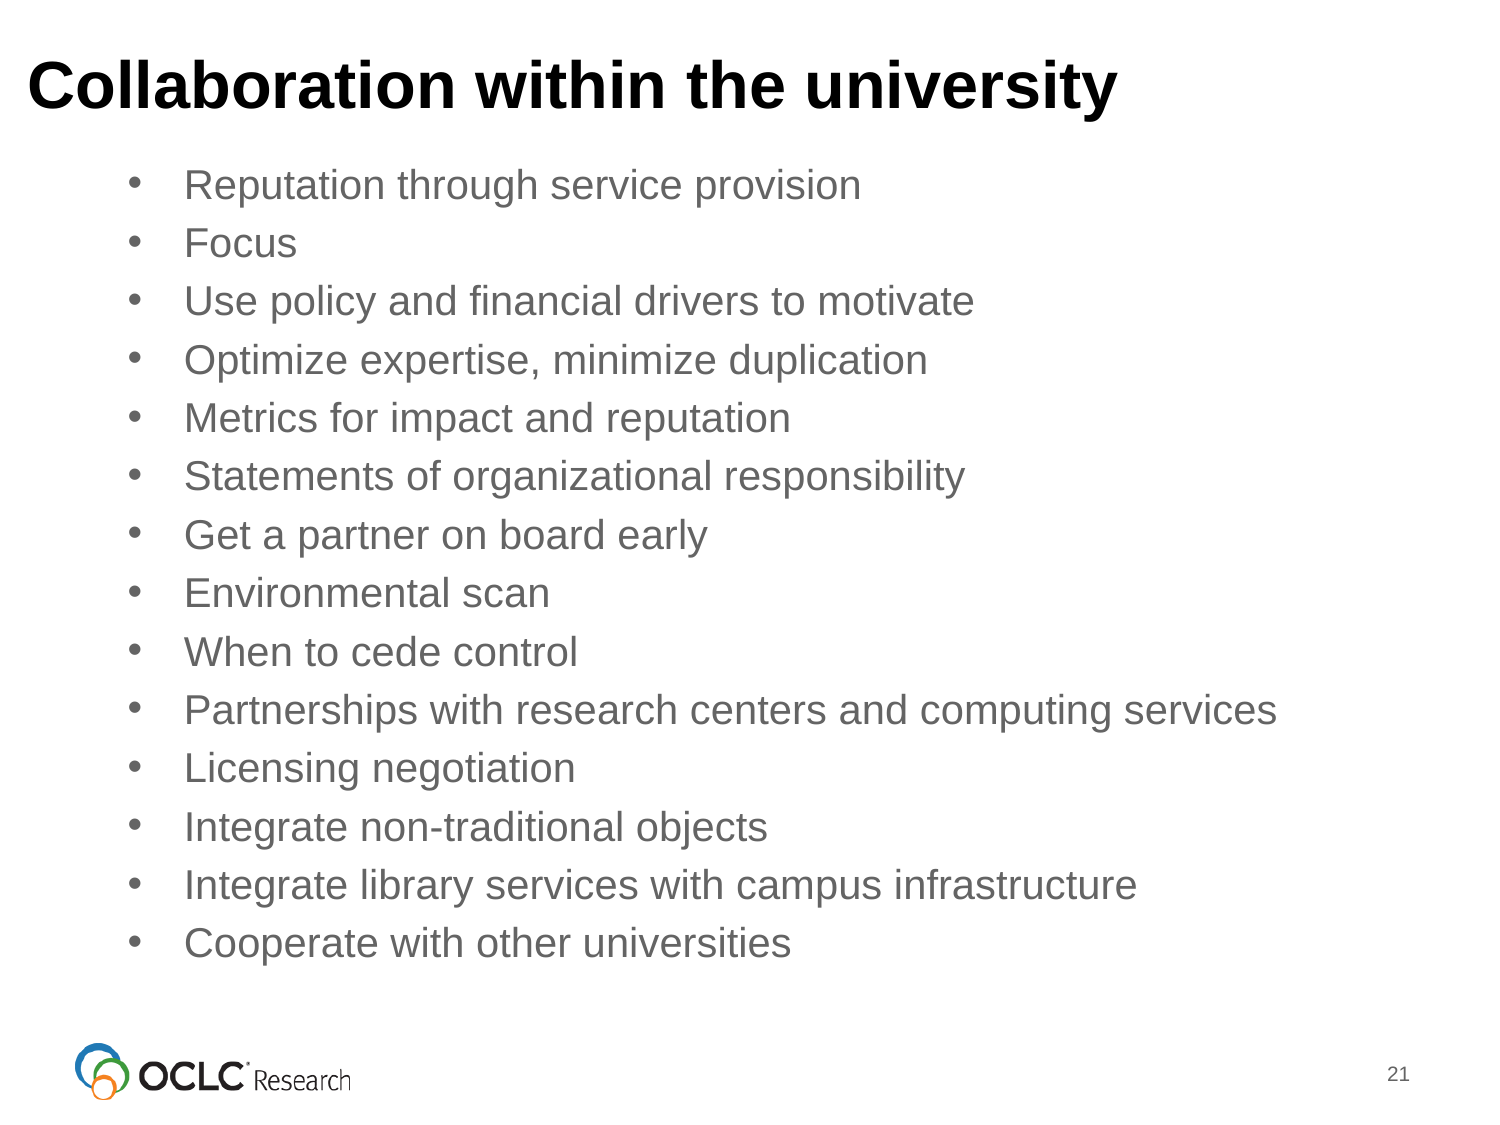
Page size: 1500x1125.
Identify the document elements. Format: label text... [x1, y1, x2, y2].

list Reputation through service provision Focus Use policy and financial drivers to motivate Optimize expertise, minimize duplication Metrics for impact and reputation Statements of organizational responsibility Get a partner on board early Environmental scan When to cede control Partnerships with research centers and computing services Licensing negotiation Integrate non-traditional objects Integrate library services with campus infrastructure Cooperate with other universities [112, 149, 1463, 1043]
title Collaboration within the university [12, 0, 1500, 176]
picture [75, 1043, 350, 1100]
slide_number 21 [1074, 1042, 1425, 1103]
